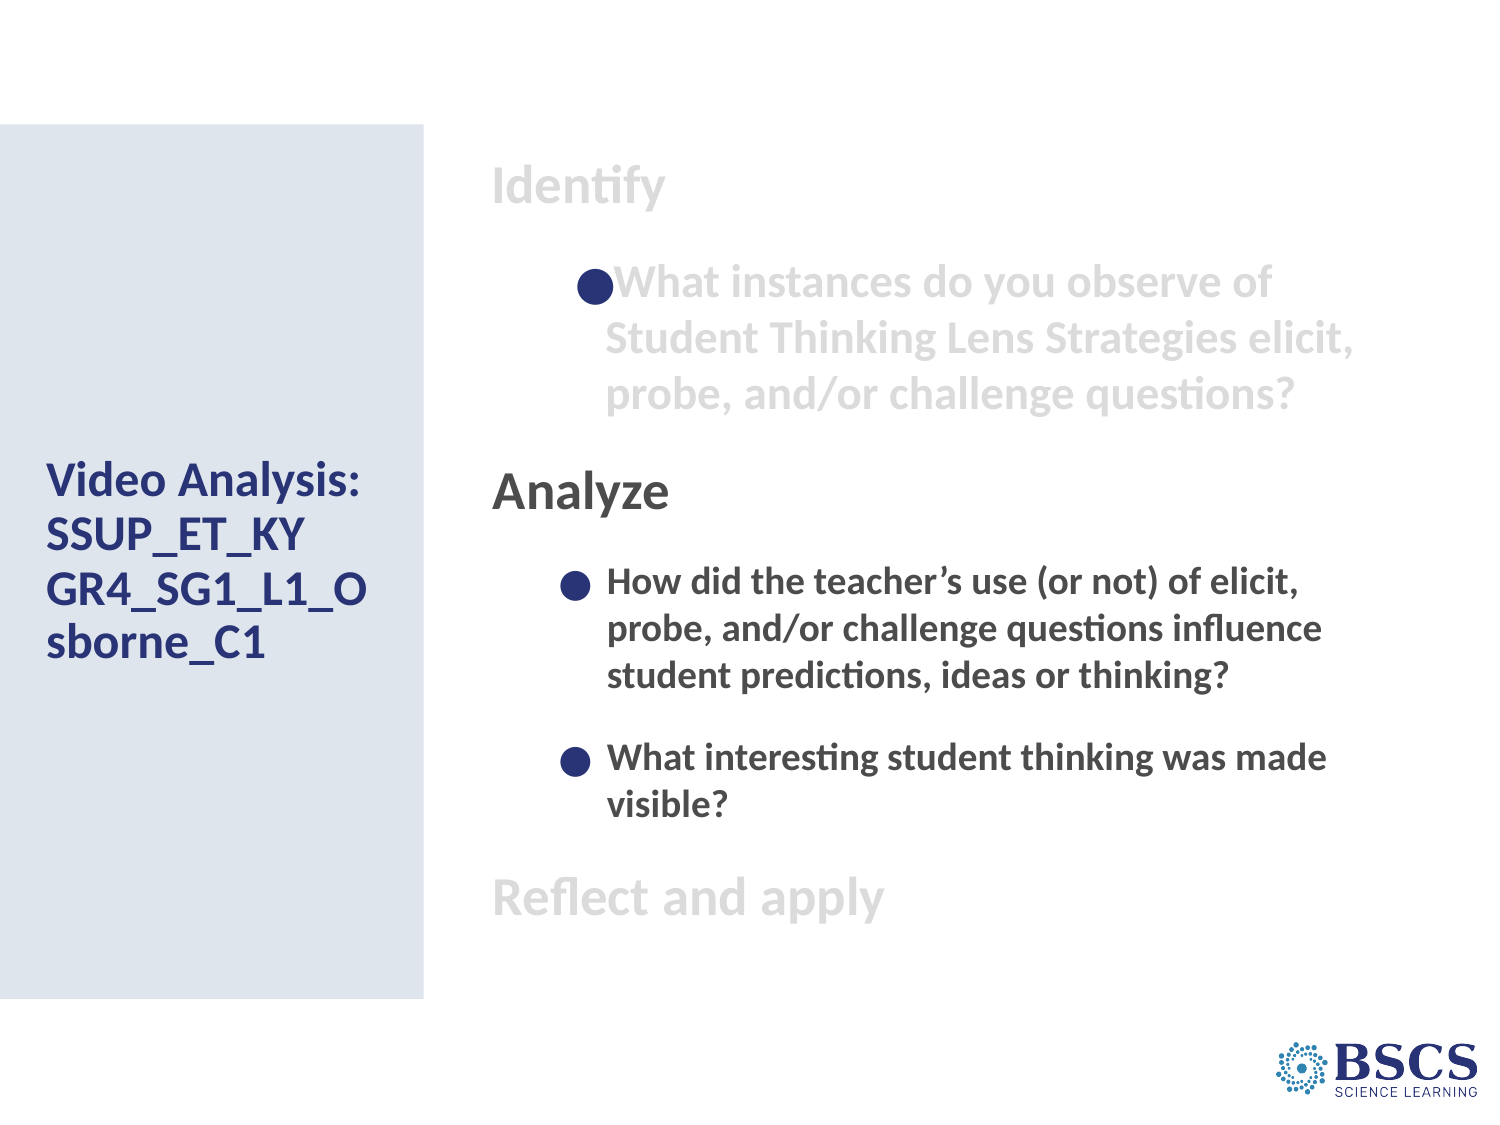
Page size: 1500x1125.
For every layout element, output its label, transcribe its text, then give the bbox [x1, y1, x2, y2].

list Identify What instances do you observe of Student Thinking Lens Strategies elicit, probe, and/or challenge questions? Analyze How did the teacher’s use (or not) of elicit, probe, and/or challenge questions influence student predictions, ideas or thinking? What interesting student thinking was made visible? Reflect and apply [476, 141, 1376, 982]
picture [1275, 1041, 1478, 1098]
title Video Analysis: SSUP_ET_KY GR4_SG1_L1_Osborne_C1 [31, 184, 394, 940]
